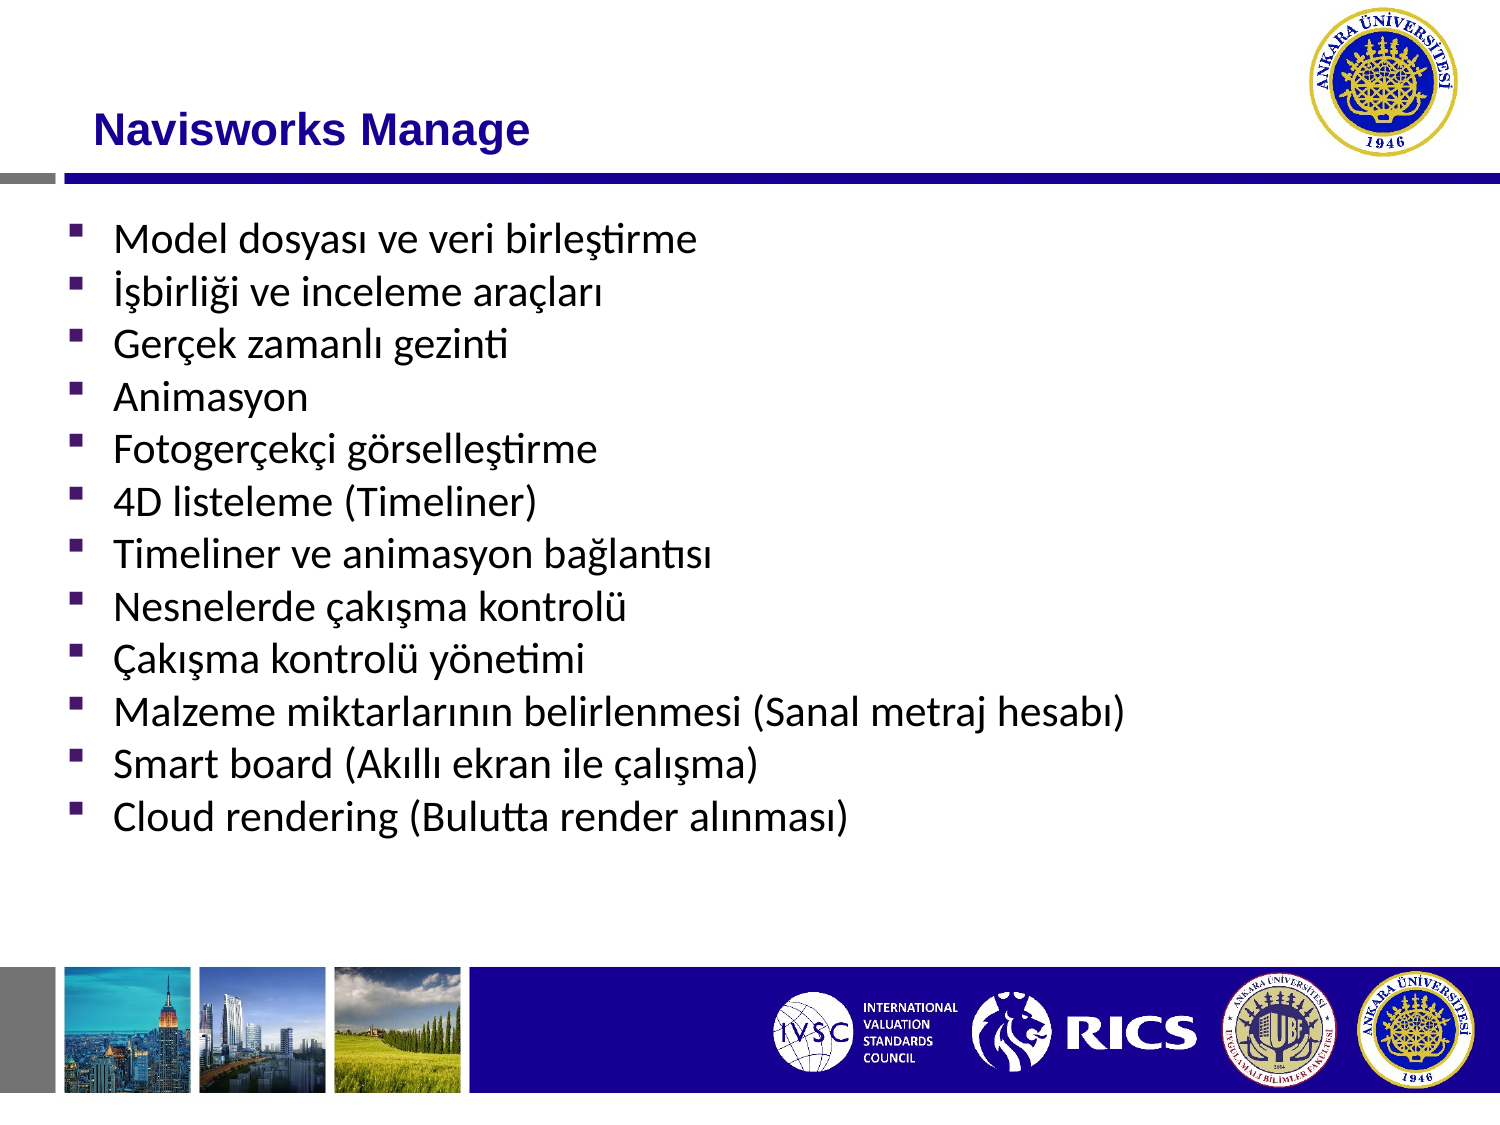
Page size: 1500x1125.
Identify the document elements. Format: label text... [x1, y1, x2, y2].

picture [0, 0, 1500, 1125]
text_box Model dosyası ve veri birleştirme İşbirliği ve inceleme araçları Gerçek zamanlı gezinti Animasyon Fotogerçekçi görselleştirme 4D listeleme (Timeliner) Timeliner ve animasyon bağlantısı Nesnelerde çakışma kontrolü Çakışma kontrolü yönetimi Malzeme miktarlarının belirlenmesi (Sanal metraj hesabı) Smart board (Akıllı ekran ile çalışma) Cloud rendering (Bulutta render alınması) [51, 202, 1169, 848]
text_box Navisworks Manage [78, 98, 1476, 203]
